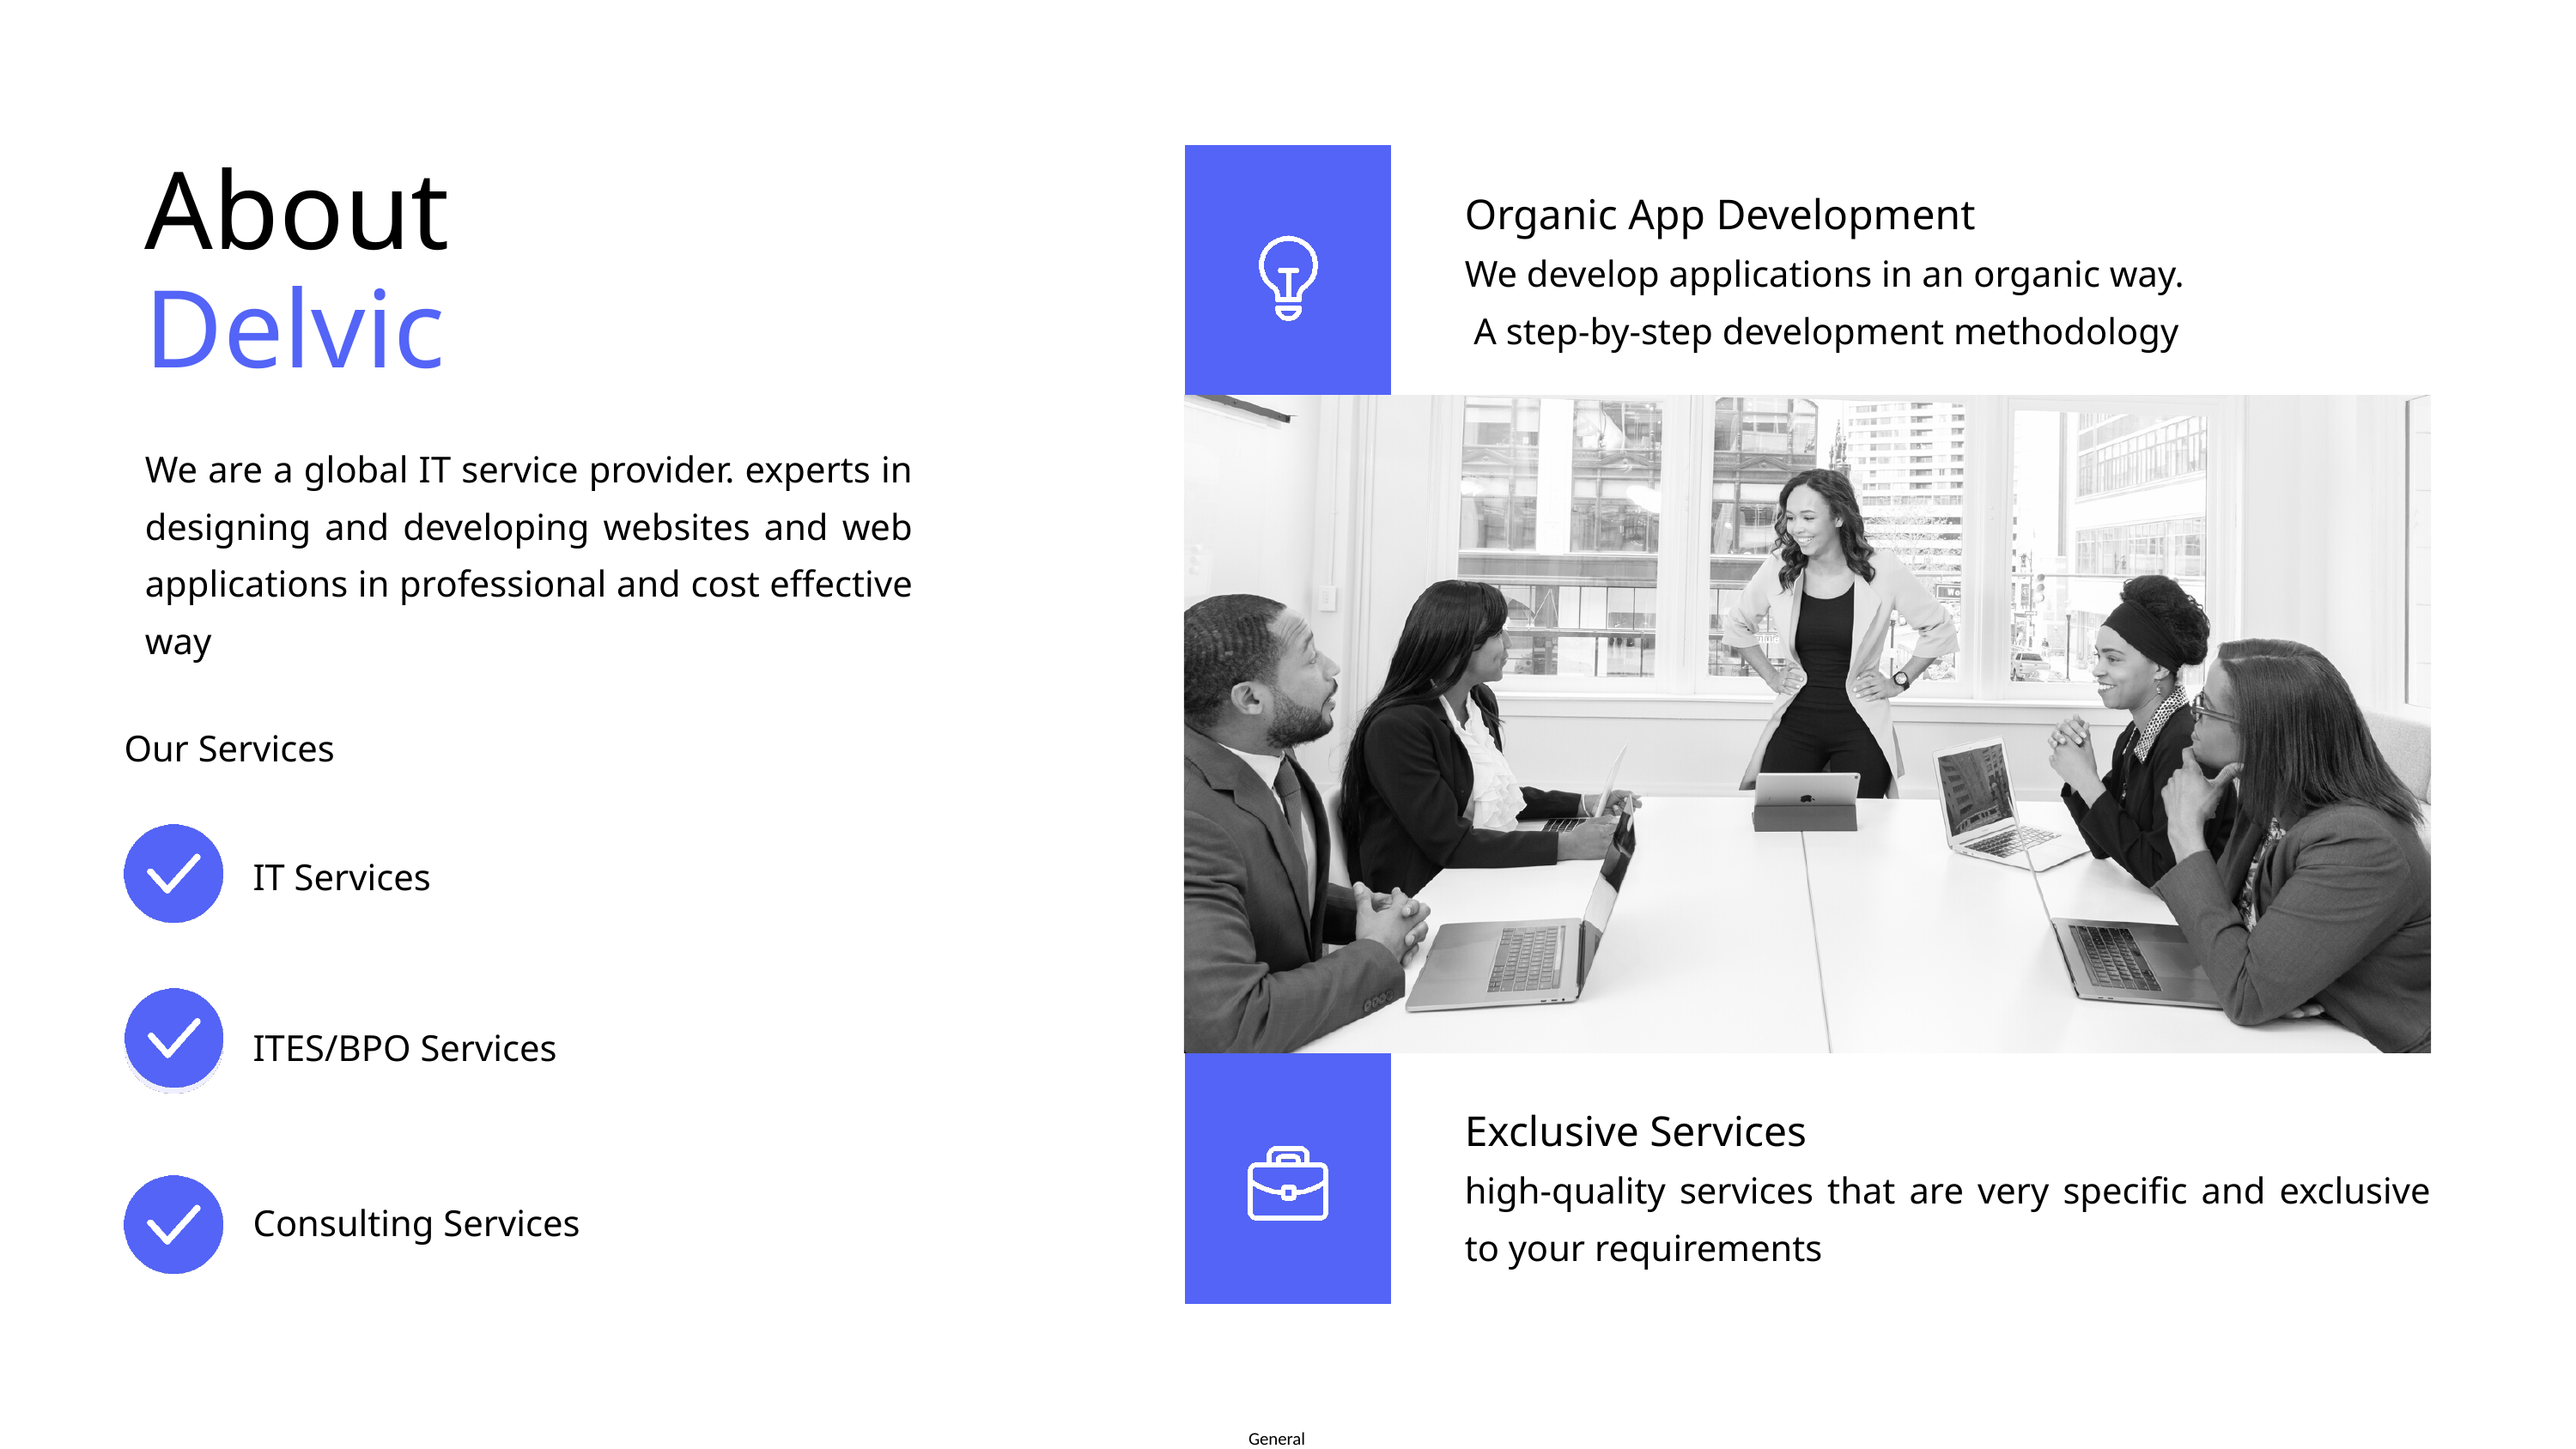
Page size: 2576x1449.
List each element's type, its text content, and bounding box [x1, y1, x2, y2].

picture [1258, 235, 1318, 321]
text_box About [144, 153, 689, 270]
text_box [1185, 1060, 1391, 1304]
text_box IT Services [252, 840, 934, 898]
picture [1183, 395, 2432, 1054]
picture [124, 824, 223, 924]
text_box Organic App Development [1464, 172, 2153, 237]
text_box We develop applications in an organic way. A step-by-step development methodology [1464, 237, 2432, 352]
text_box Our Services [124, 712, 892, 770]
picture [1247, 1145, 1328, 1221]
text_box We are a global IT service provider. experts in designing and developing websites and web applications in professional and cost effective way [144, 433, 914, 662]
picture [124, 1175, 223, 1275]
text_box Consulting Services [252, 1186, 934, 1245]
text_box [1185, 144, 1391, 393]
text_box Exclusive Services [1464, 1088, 1849, 1154]
text_box high-quality services that are very specific and exclusive to your requirements [1464, 1154, 2432, 1269]
text_box ITES/BPO Services [252, 1011, 934, 1069]
text_box Delvic [144, 270, 689, 390]
picture [124, 988, 223, 1094]
